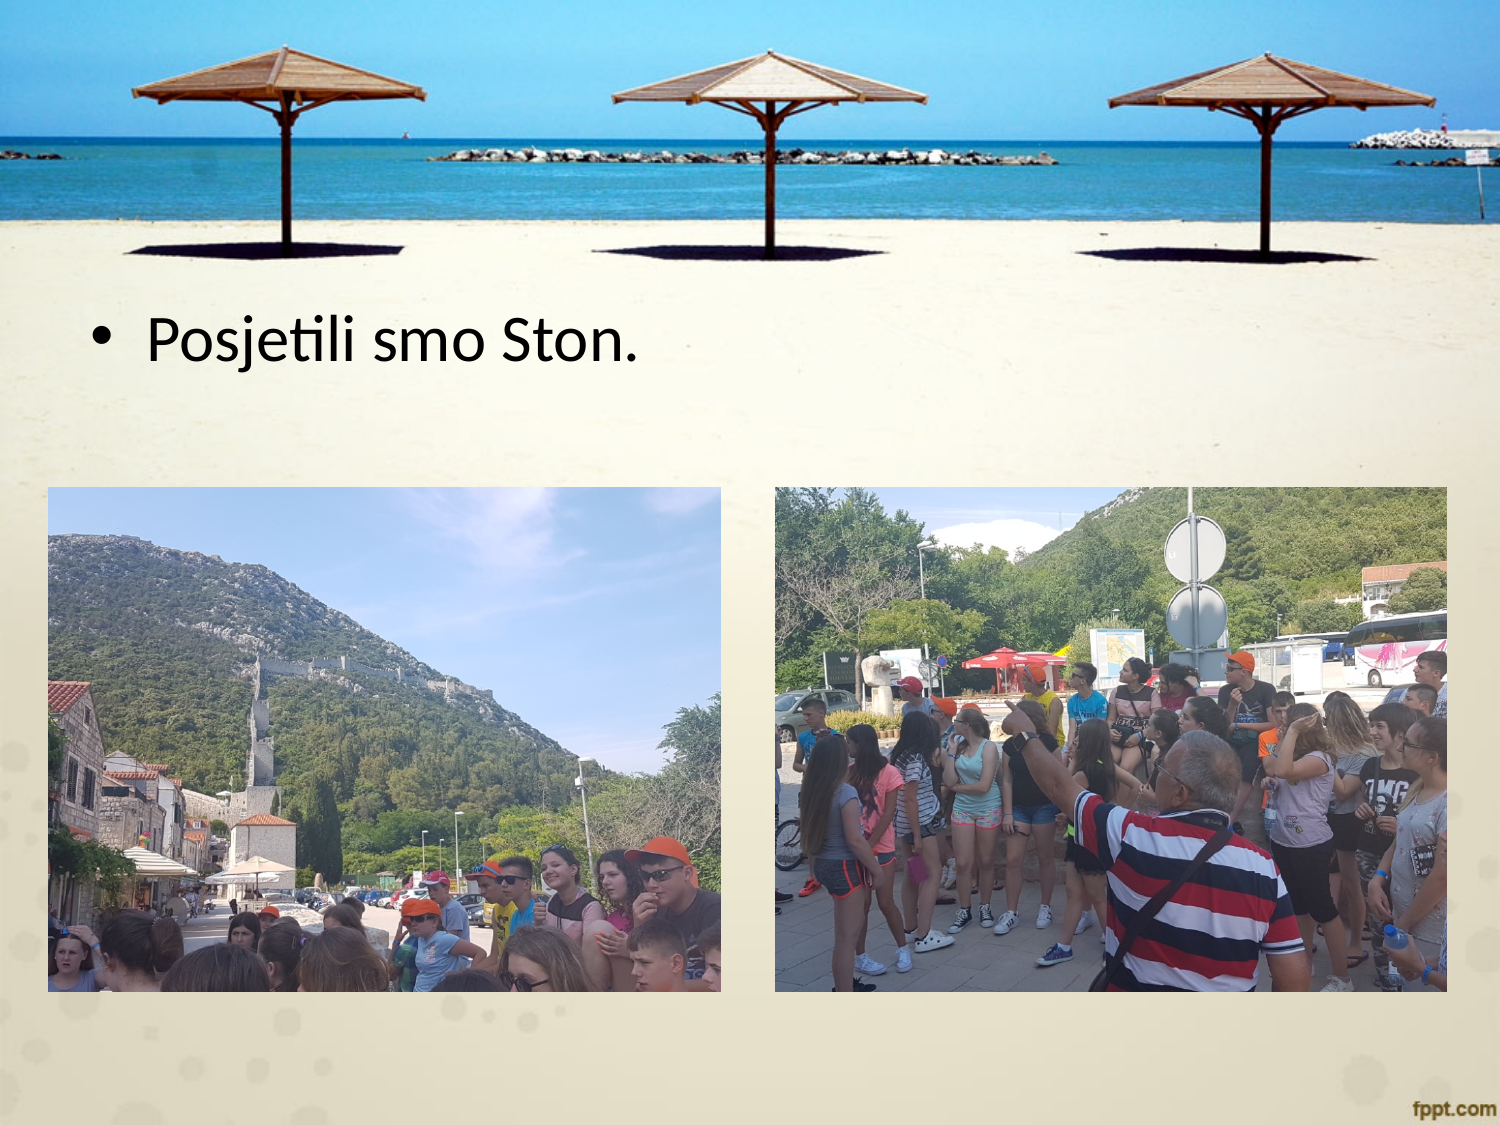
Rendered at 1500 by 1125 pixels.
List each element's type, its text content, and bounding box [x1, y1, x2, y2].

list Posjetili smo Ston. [75, 286, 1425, 1005]
picture [0, 0, 1500, 1125]
